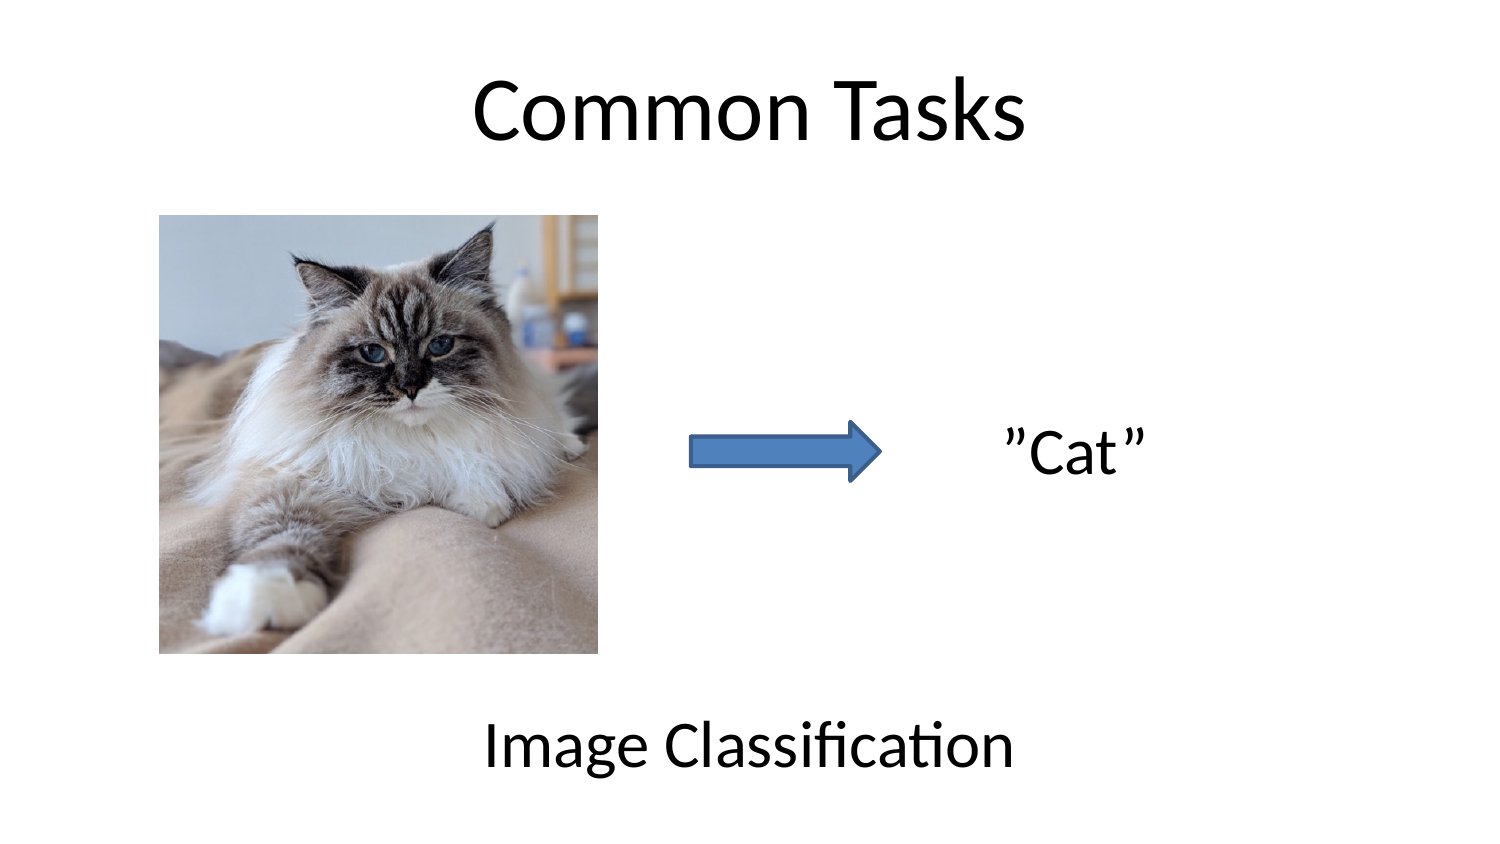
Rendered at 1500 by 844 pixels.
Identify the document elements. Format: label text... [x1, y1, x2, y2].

text_box [688, 419, 882, 483]
list Image Classification [75, 693, 1425, 790]
title Common Tasks [75, 33, 1425, 175]
picture [159, 214, 598, 654]
text_box ”Cat” [938, 400, 1211, 497]
